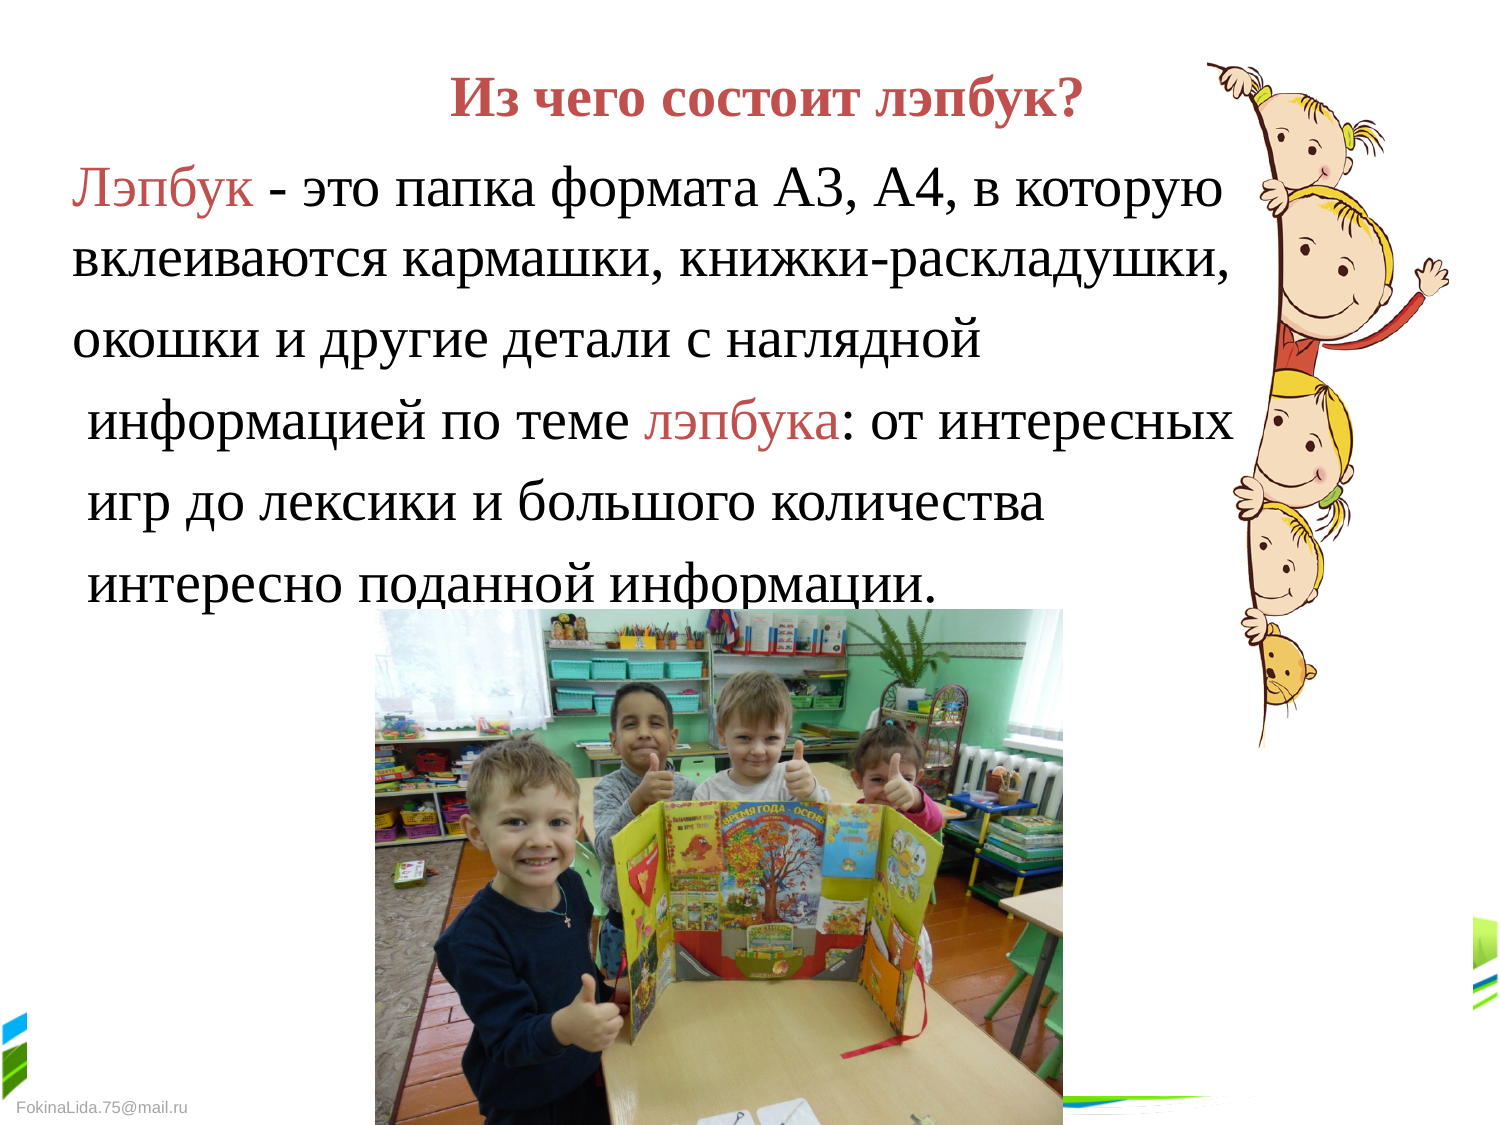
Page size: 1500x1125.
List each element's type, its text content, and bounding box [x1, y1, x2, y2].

picture [0, 609, 1500, 1125]
list Лэпбук - это папка формата А3, А4, в которую вклеиваются кармашки, книжки-раскладушки, окошки и другие детали с наглядной информацией по теме лэпбука: от интересных игр до лексики и большого количества интересно поданной информации. [0, 140, 1425, 961]
picture [1206, 58, 1450, 748]
title Из чего состоит лэпбук? [75, 45, 1477, 141]
